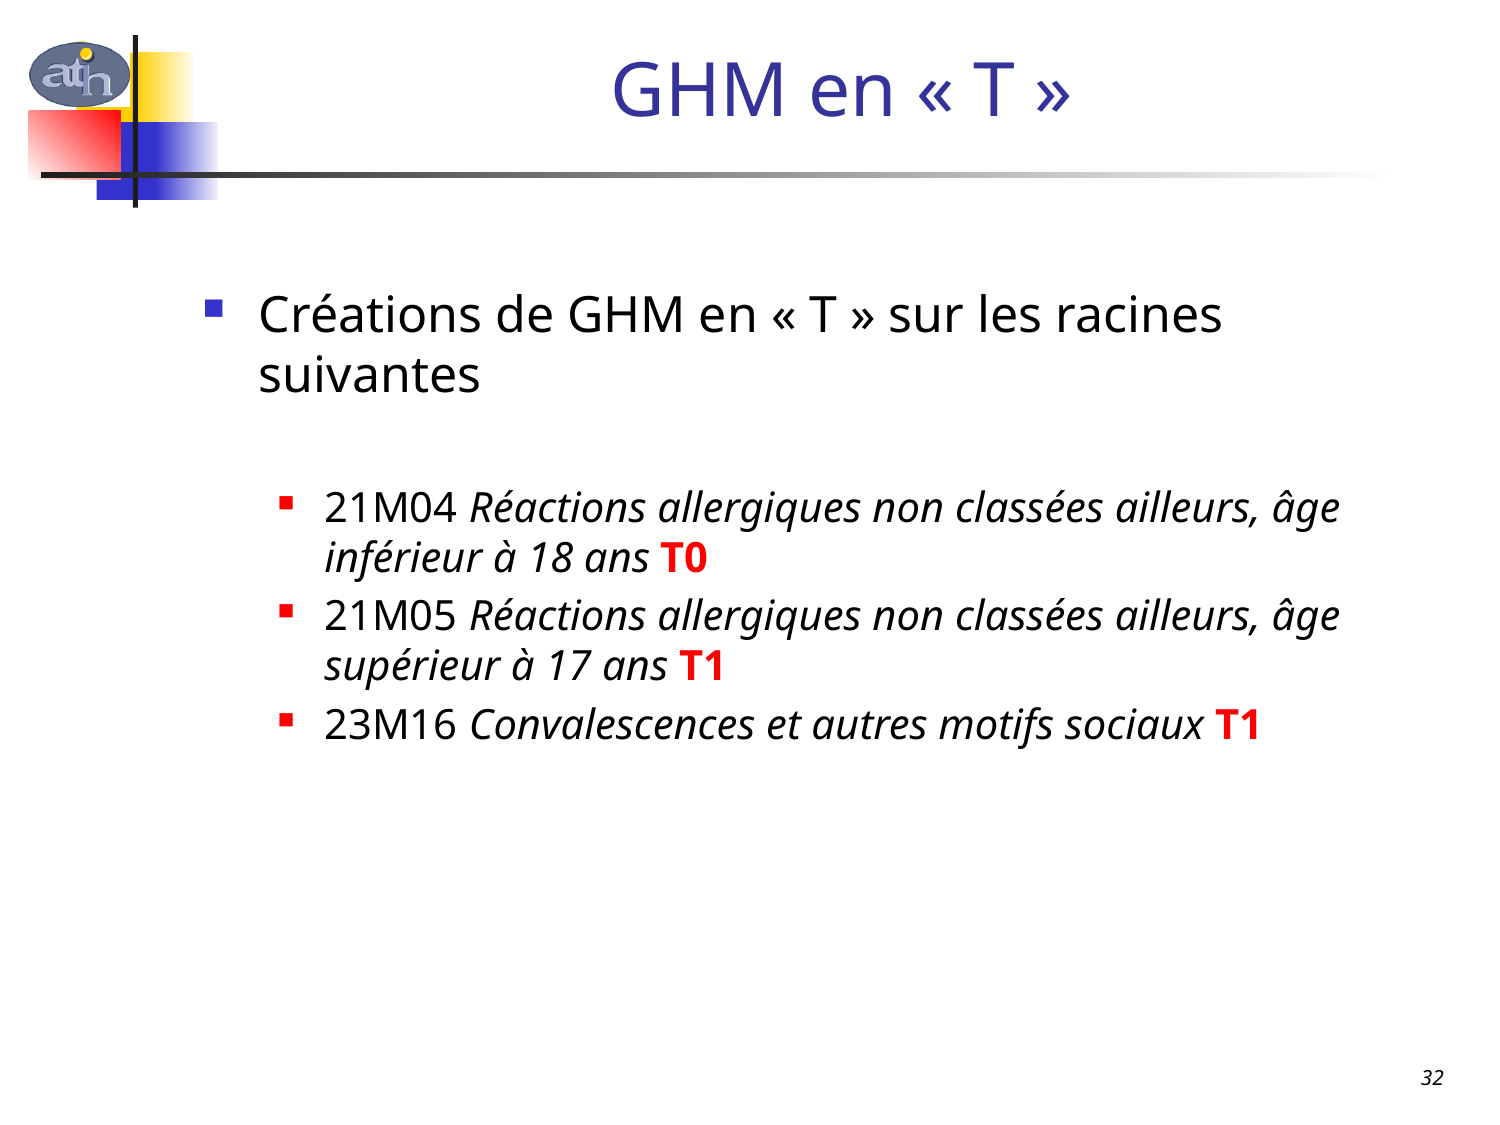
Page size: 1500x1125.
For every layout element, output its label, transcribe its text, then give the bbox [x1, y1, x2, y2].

title GHM en « T » [237, 24, 1466, 149]
picture [29, 35, 130, 107]
slide_number 32 [1198, 1046, 1459, 1101]
list Créations de GHM en « T » sur les racines suivantes 21M04 Réactions allergiques non classées ailleurs, âge inférieur à 18 ans T0 21M05 Réactions allergiques non classées ailleurs, âge supérieur à 17 ans T1 23M16 Convalescences et autres motifs sociaux T1 [187, 275, 1463, 1000]
